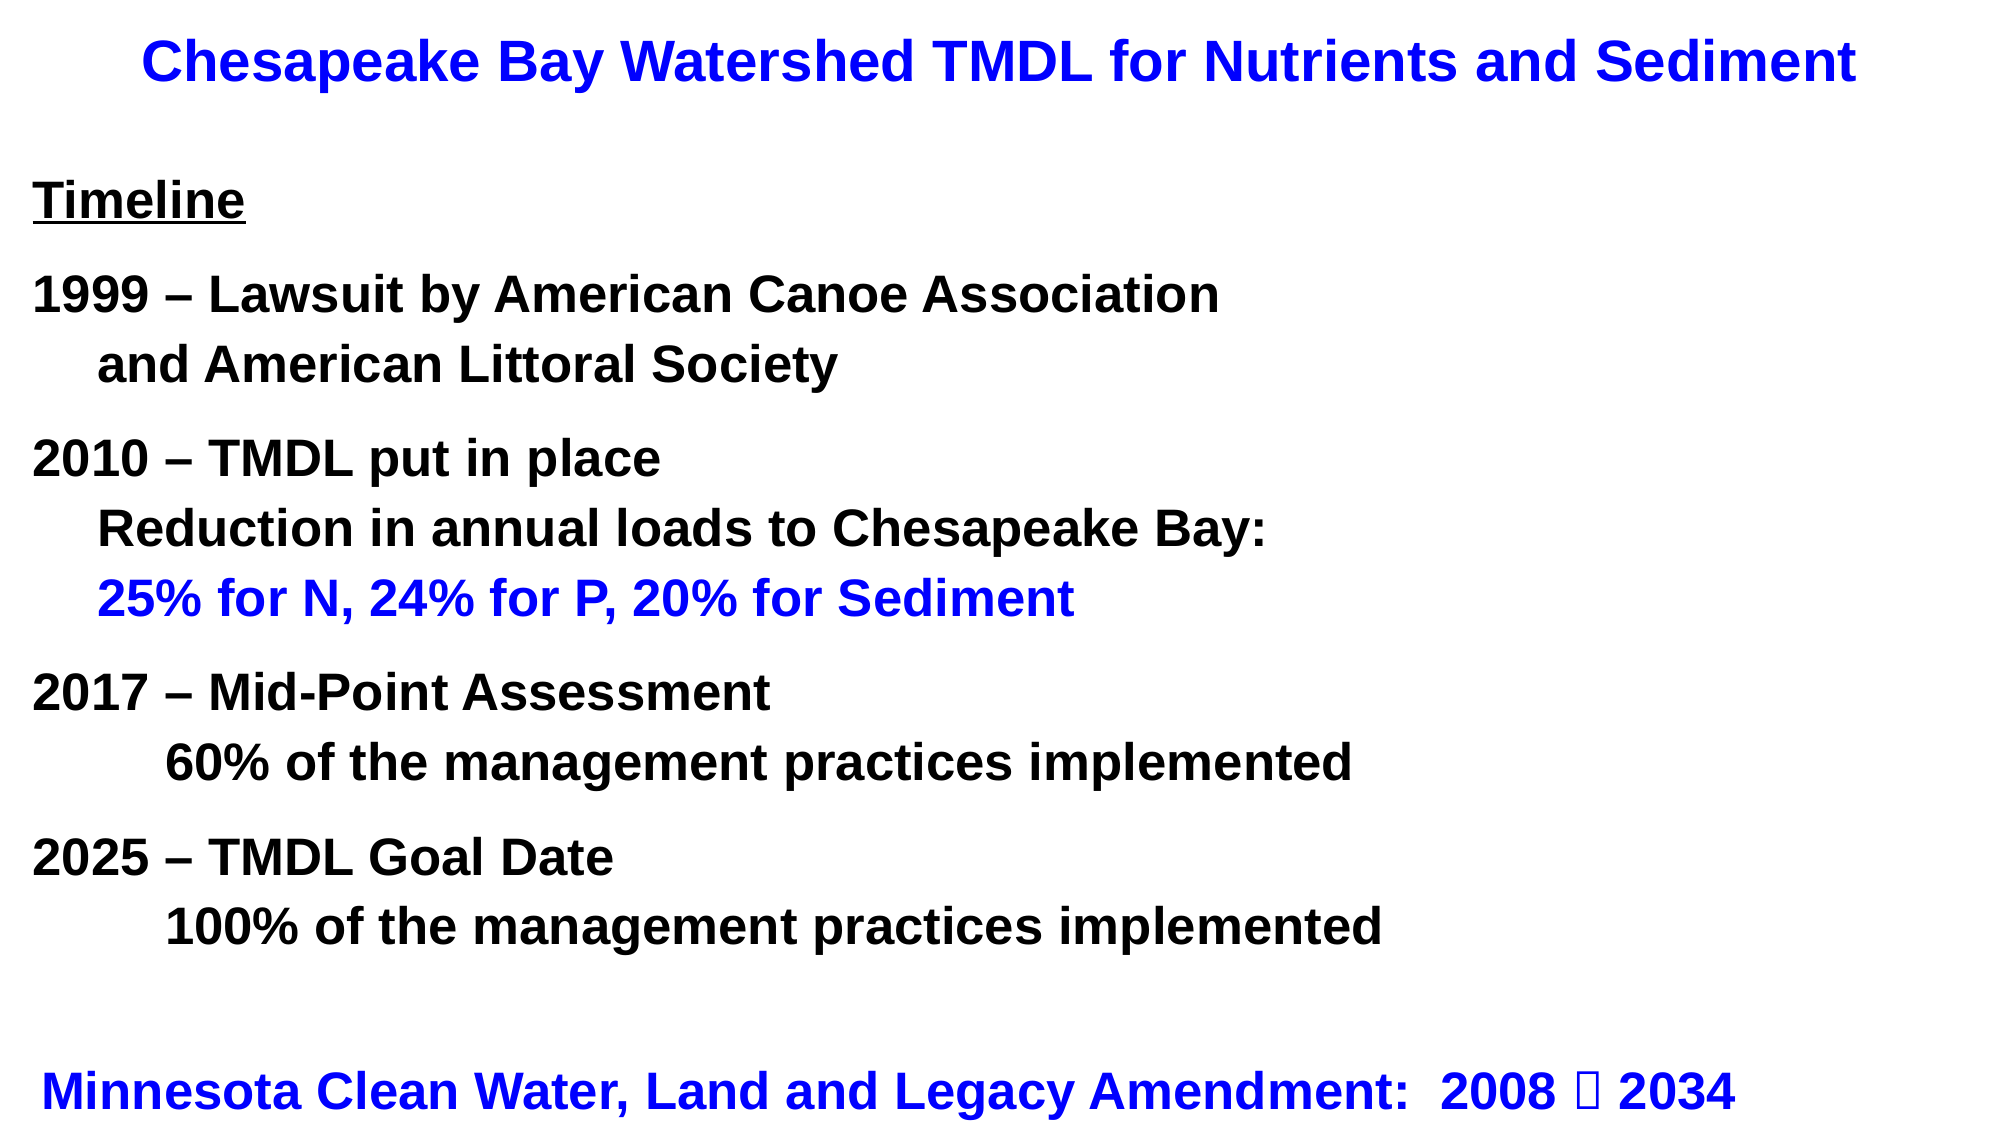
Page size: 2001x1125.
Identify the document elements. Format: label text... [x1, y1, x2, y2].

text_box Timeline 1999 – Lawsuit by American Canoe Association and American Littoral Society 2010 – TMDL put in place Reduction in annual loads to Chesapeake Bay: 25% for N, 24% for P, 20% for Sediment 2017 – Mid-Point Assessment 60% of the management practices implemented 2025 – TMDL Goal Date 100% of the management practices implemented Minnesota Clean Water, Land and Legacy Amendment: 2008  2034 [17, 151, 1982, 1125]
text_box Chesapeake Bay Watershed TMDL for Nutrients and Sediment [0, 15, 2000, 101]
